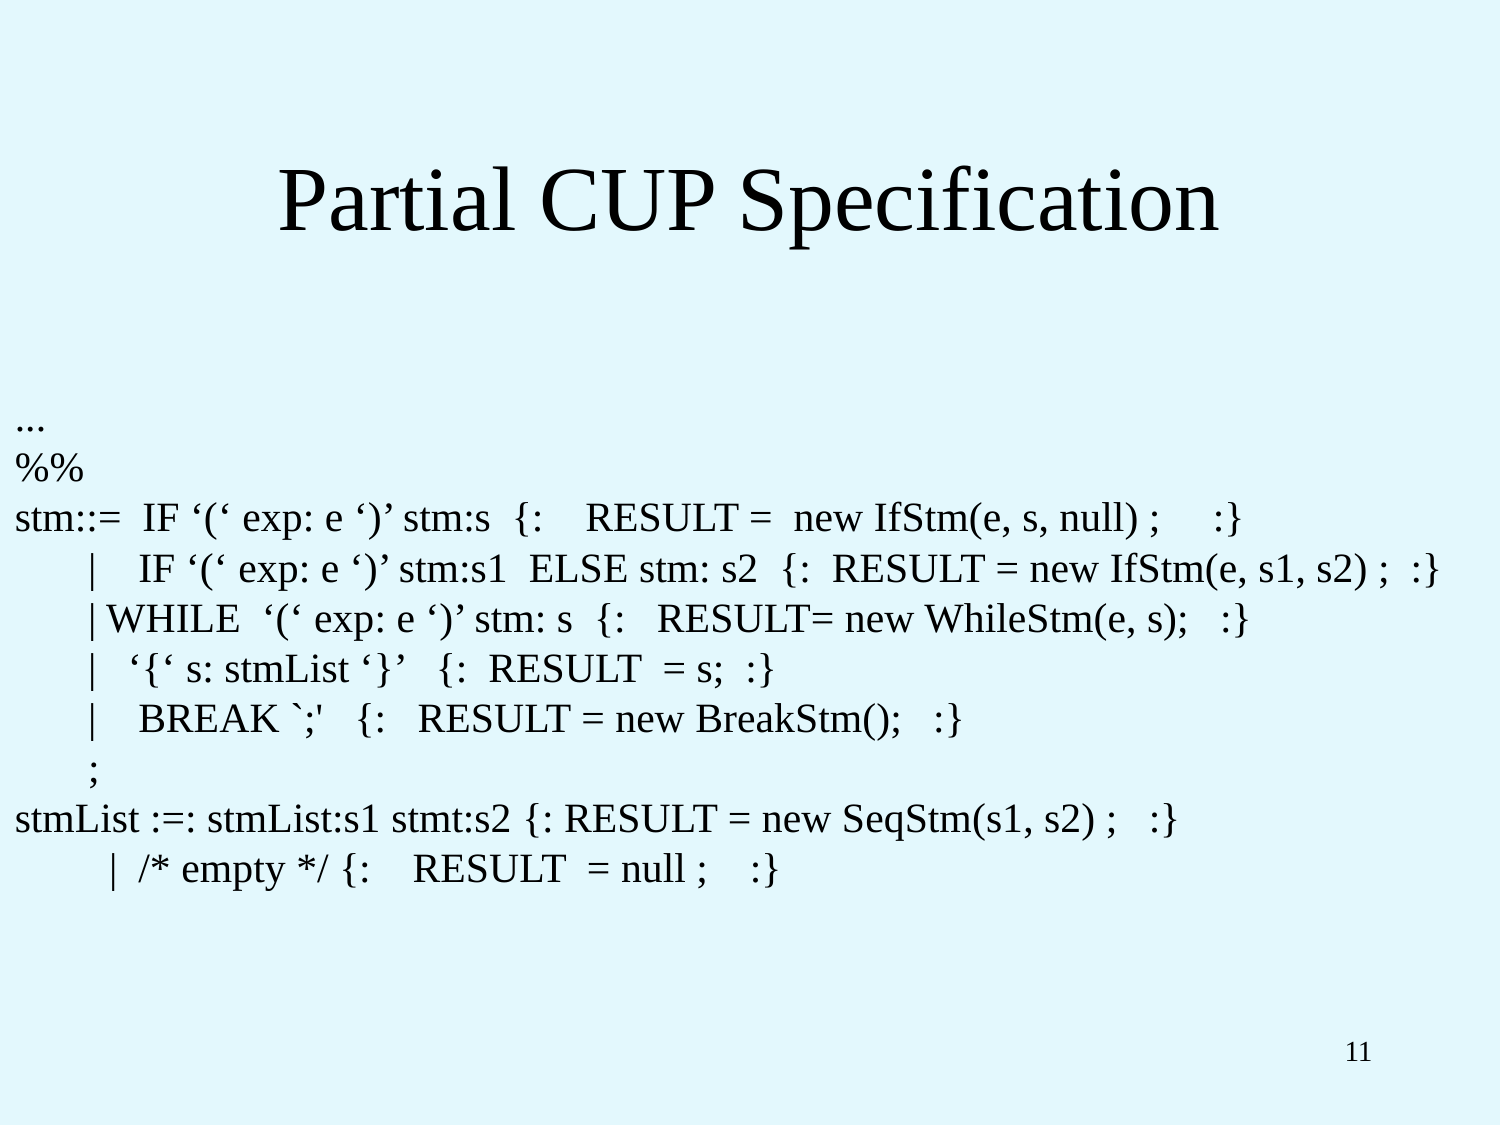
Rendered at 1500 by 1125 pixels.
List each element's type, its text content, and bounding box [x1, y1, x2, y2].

slide_number 11 [1074, 1024, 1388, 1101]
text_box ... %% stm::= IF ‘(‘ exp: e ‘)’ stm:s {: RESULT = new IfStm(e, s, null) ; :} | IF ‘(‘ exp: e ‘)’ stm:s1 ELSE stm: s2 {: RESULT = new IfStm(e, s1, s2) ; :} | WHILE ‘(‘ exp: e ‘)’ stm: s {: RESULT= new WhileStm(e, s); :} | ‘{‘ s: stmList ‘}’ {: RESULT = s; :} | BREAK `;' {: RESULT = new BreakStm(); :} ; stmList :=: stmList:s1 stmt:s2 {: RESULT = new SeqStm(s1, s2) ; :} | /* empty */ {: RESULT = null ; :} [0, 382, 1468, 948]
title Partial CUP Specification [112, 99, 1388, 288]
